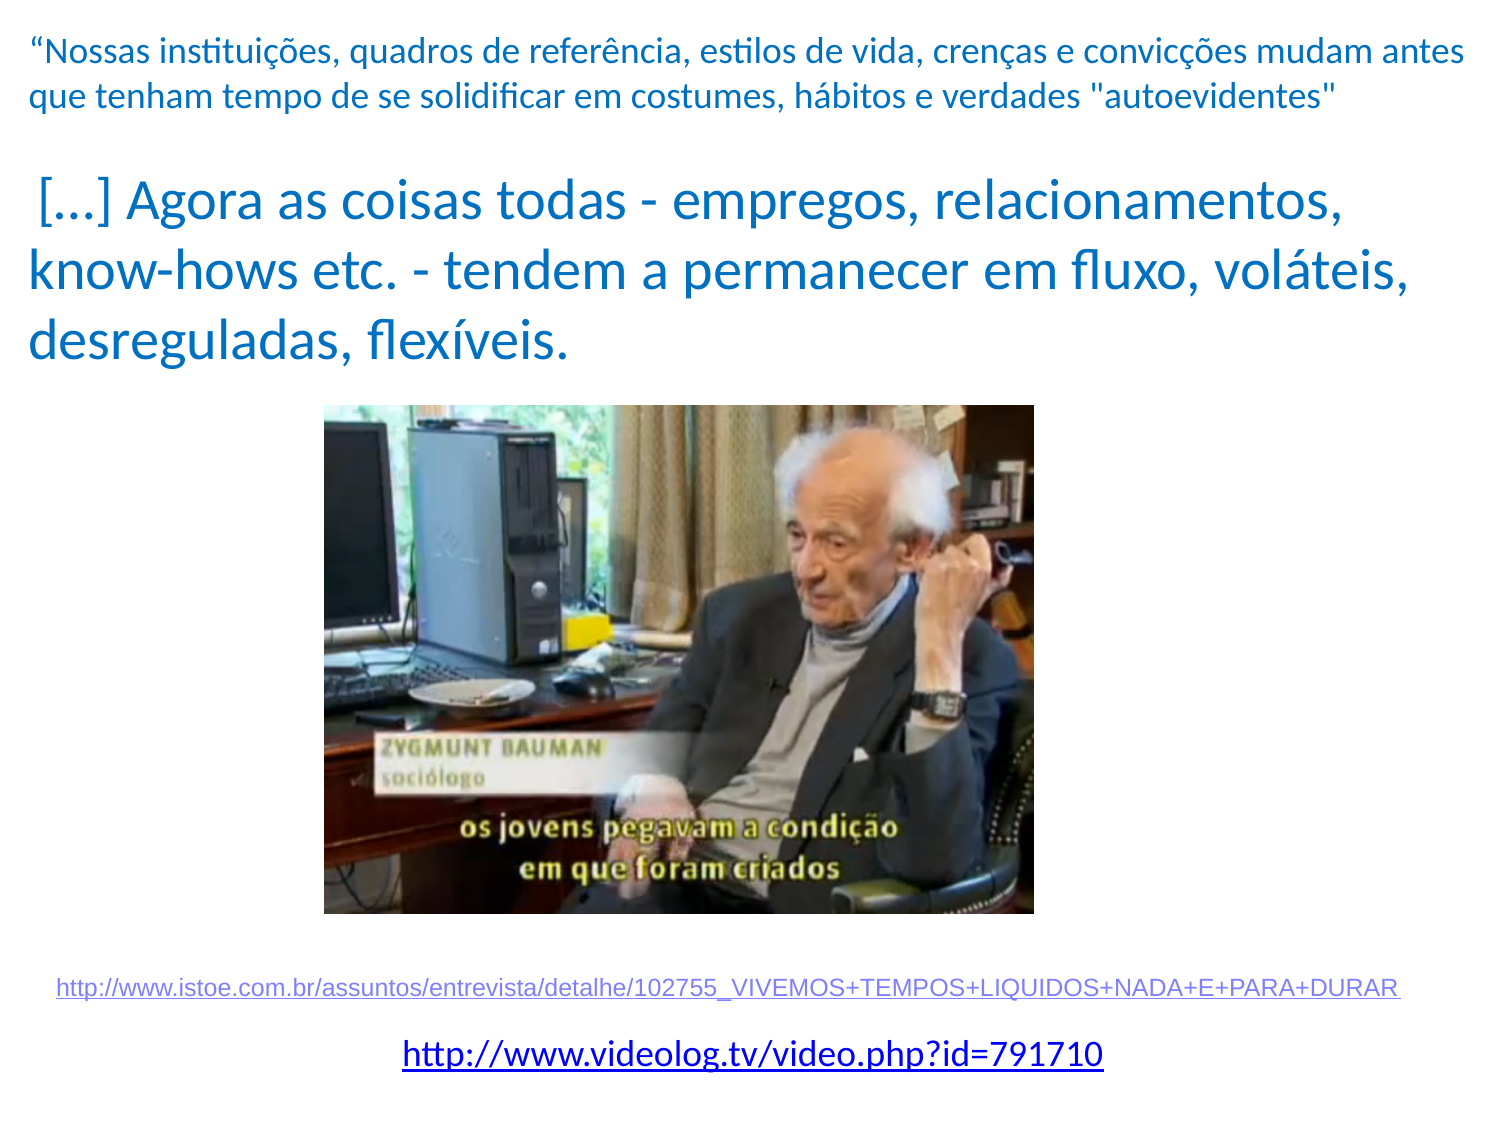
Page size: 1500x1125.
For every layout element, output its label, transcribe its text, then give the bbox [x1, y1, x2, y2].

picture [324, 405, 1034, 915]
text_box http://www.videolog.tv/video.php?id=791710 [162, 1021, 1344, 1125]
text_box “Nossas instituições, quadros de referência, estilos de vida, crenças e convicções mudam antes que tenham tempo de se solidificar em costumes, hábitos e verdades "autoevidentes" […] Agora as coisas todas - empregos, relacionamentos, know-hows etc. - tendem a permanecer em fluxo, voláteis, desreguladas, flexíveis. [13, 19, 1497, 379]
text_box http://www.istoe.com.br/assuntos/entrevista/detalhe/102755_VIVEMOS+TEMPOS+LIQUIDOS+NADA+E+PARA+DURAR [41, 964, 1465, 1009]
text_box [206, 0, 1465, 122]
